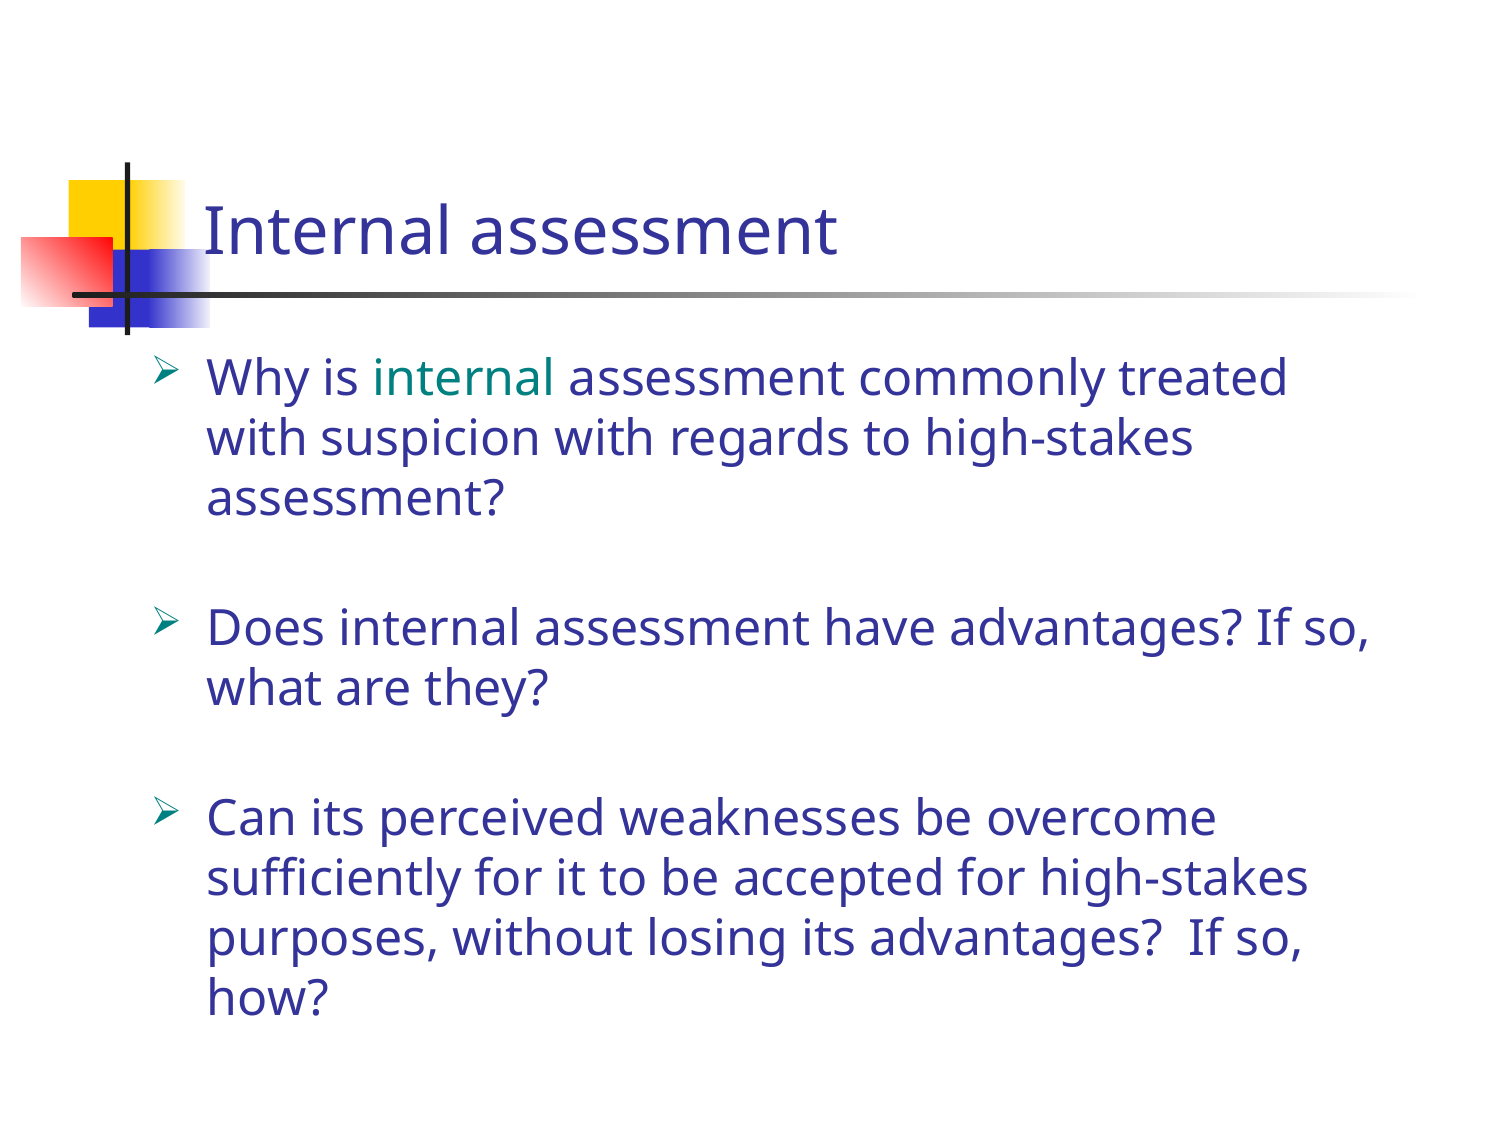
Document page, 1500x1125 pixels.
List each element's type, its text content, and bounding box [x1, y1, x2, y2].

title Internal assessment [188, 35, 1468, 275]
list Why is internal assessment commonly treated with suspicion with regards to high-stakes assessment? Does internal assessment have advantages? If so, what are they? Can its perceived weaknesses be overcome sufficiently for it to be accepted for high-stakes purposes, without losing its advantages? If so, how? [135, 338, 1411, 1013]
